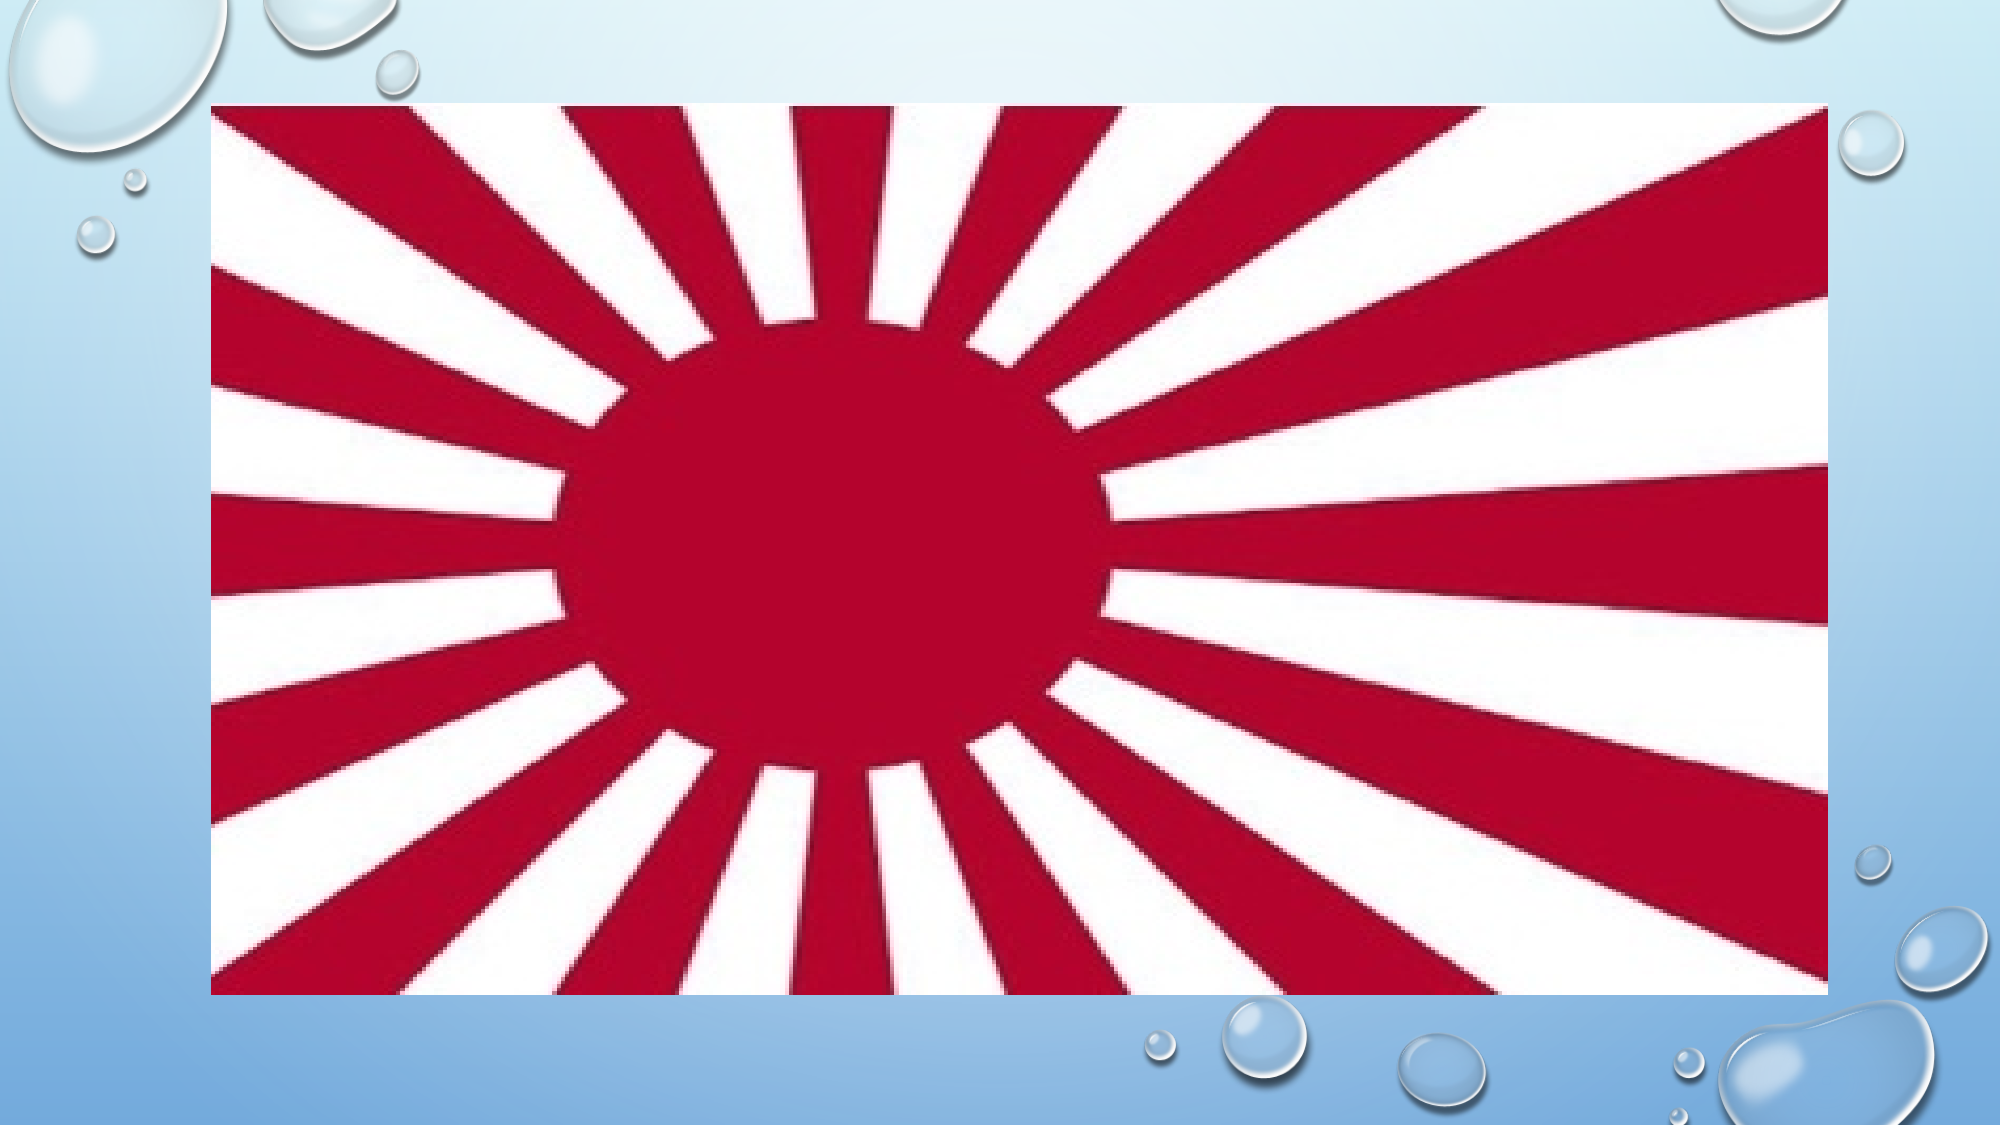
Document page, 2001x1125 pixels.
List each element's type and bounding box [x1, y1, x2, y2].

picture [0, 0, 2000, 1125]
list [211, 103, 1828, 995]
